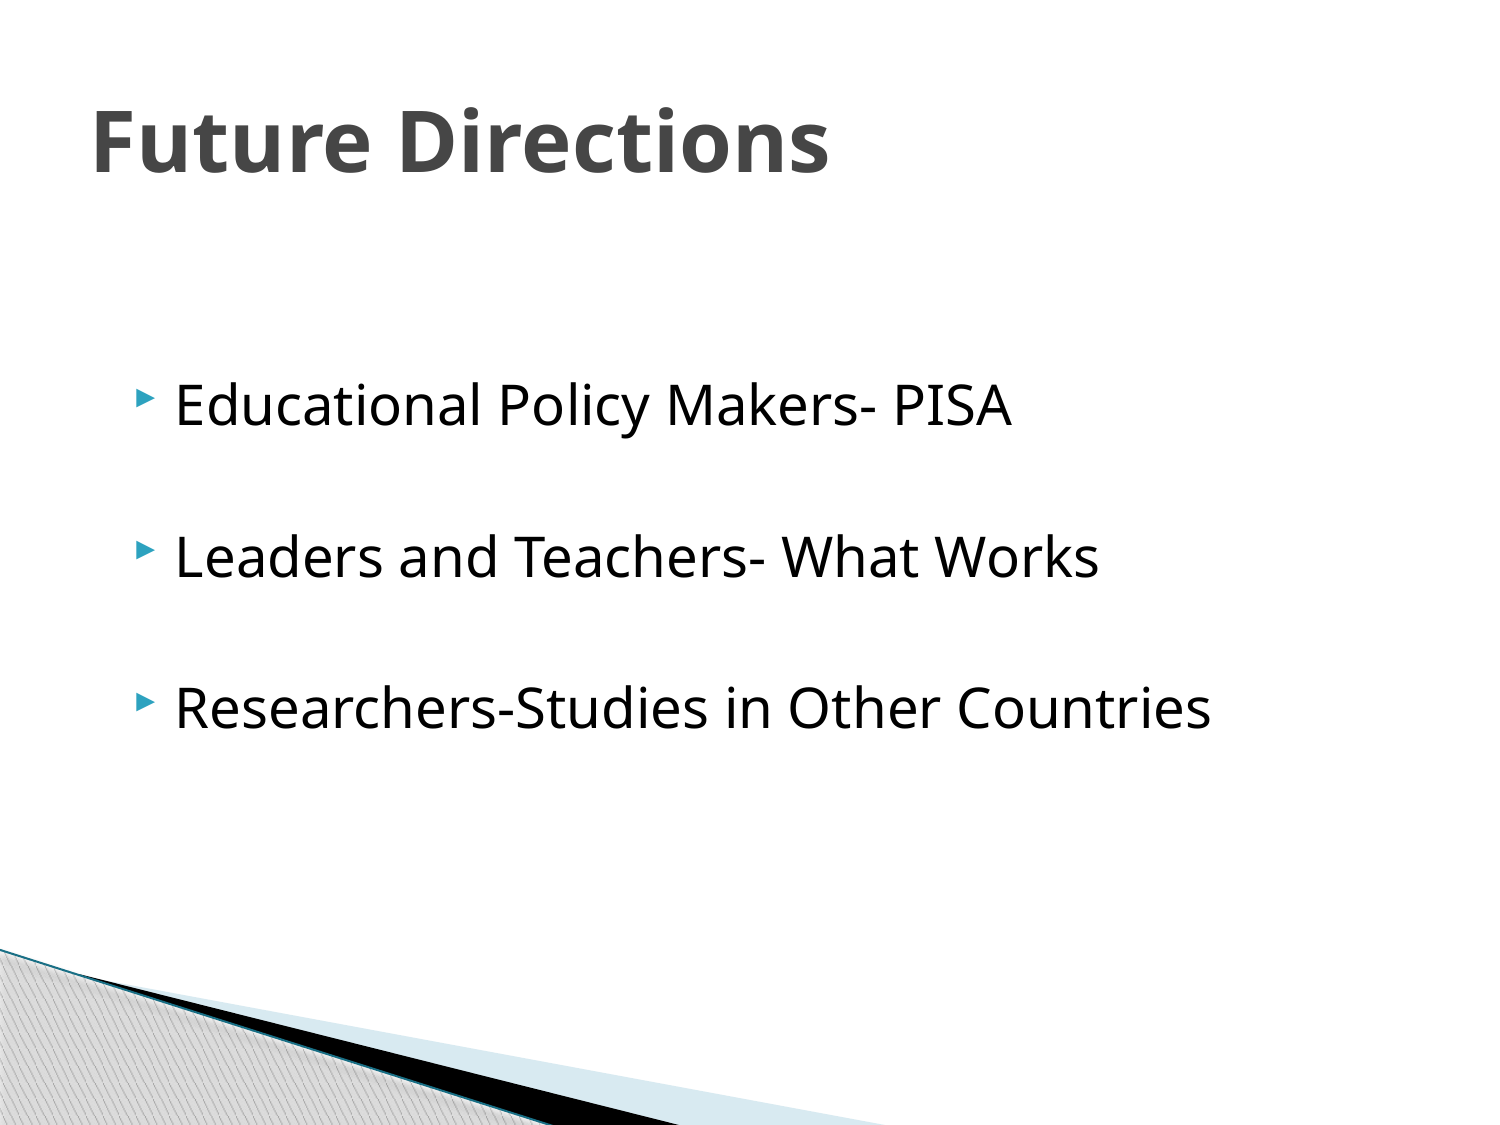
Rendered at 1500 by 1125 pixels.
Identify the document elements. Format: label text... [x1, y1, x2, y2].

title Future Directions [75, 45, 1425, 233]
list Educational Policy Makers- PISA Leaders and Teachers- What Works Researchers-Studies in Other Countries [100, 361, 1425, 986]
